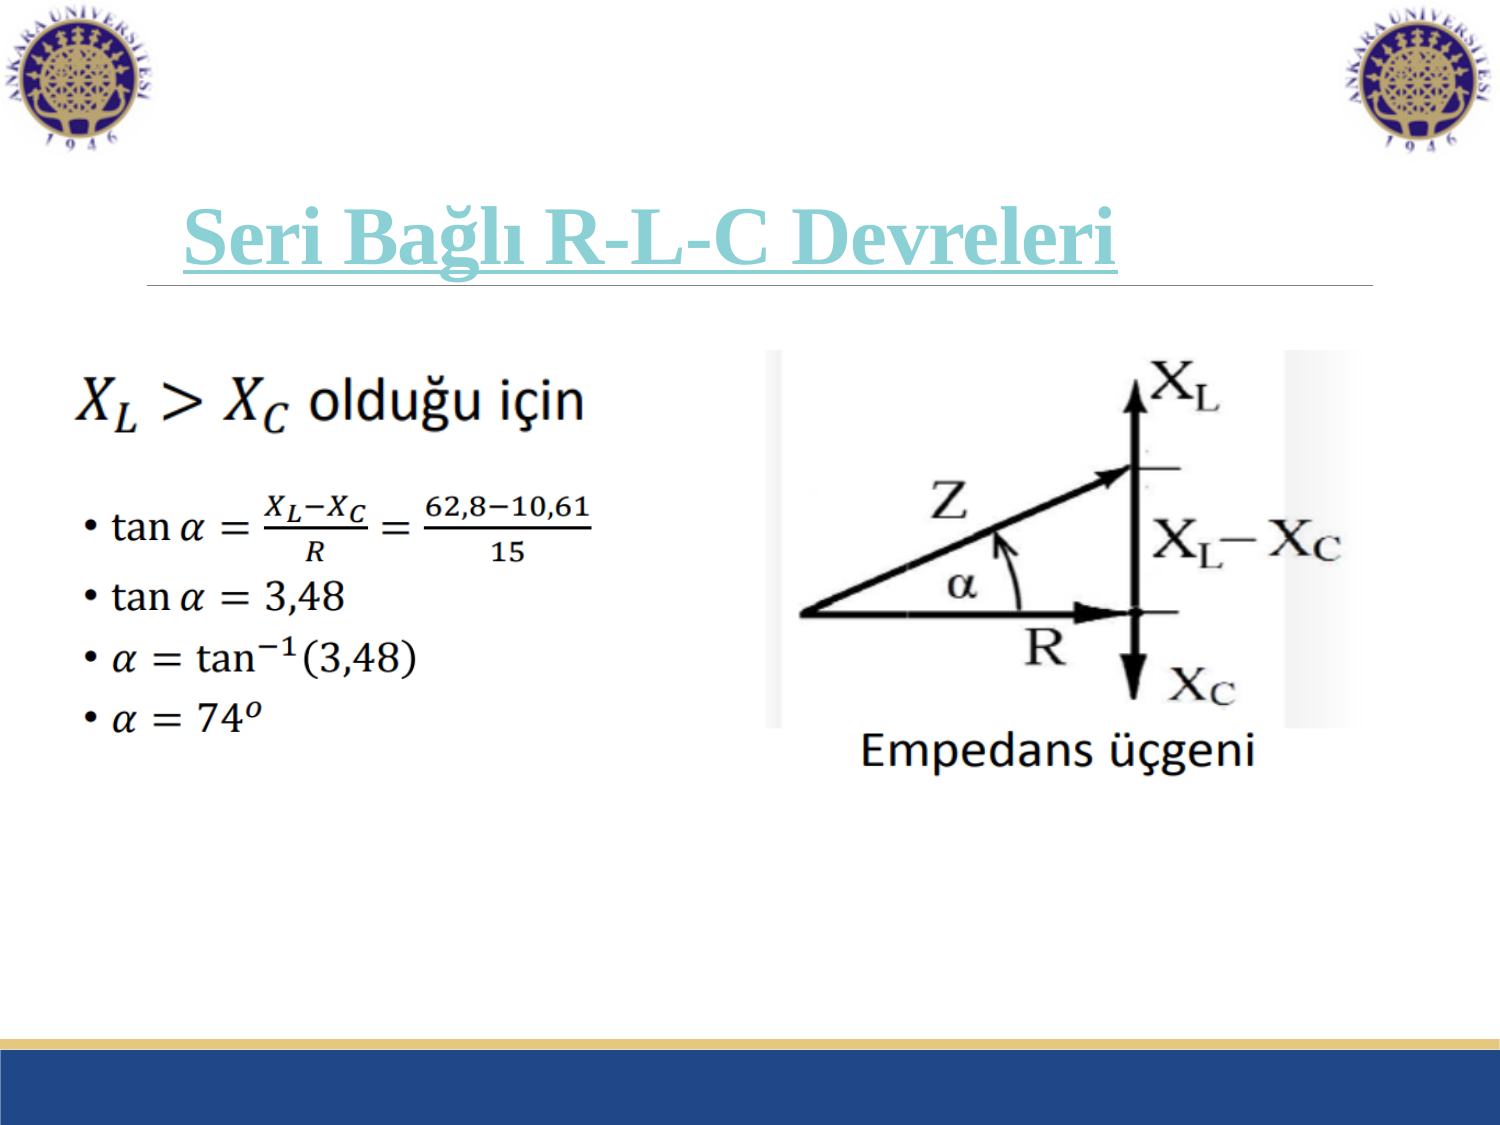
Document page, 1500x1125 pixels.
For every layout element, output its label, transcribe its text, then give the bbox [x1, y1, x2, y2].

picture [765, 349, 1373, 828]
picture [0, 0, 161, 161]
picture [56, 468, 620, 769]
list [59, 349, 620, 466]
title Seri Bağlı R-L-C Devreleri [167, 115, 1325, 290]
picture [1336, 0, 1500, 163]
